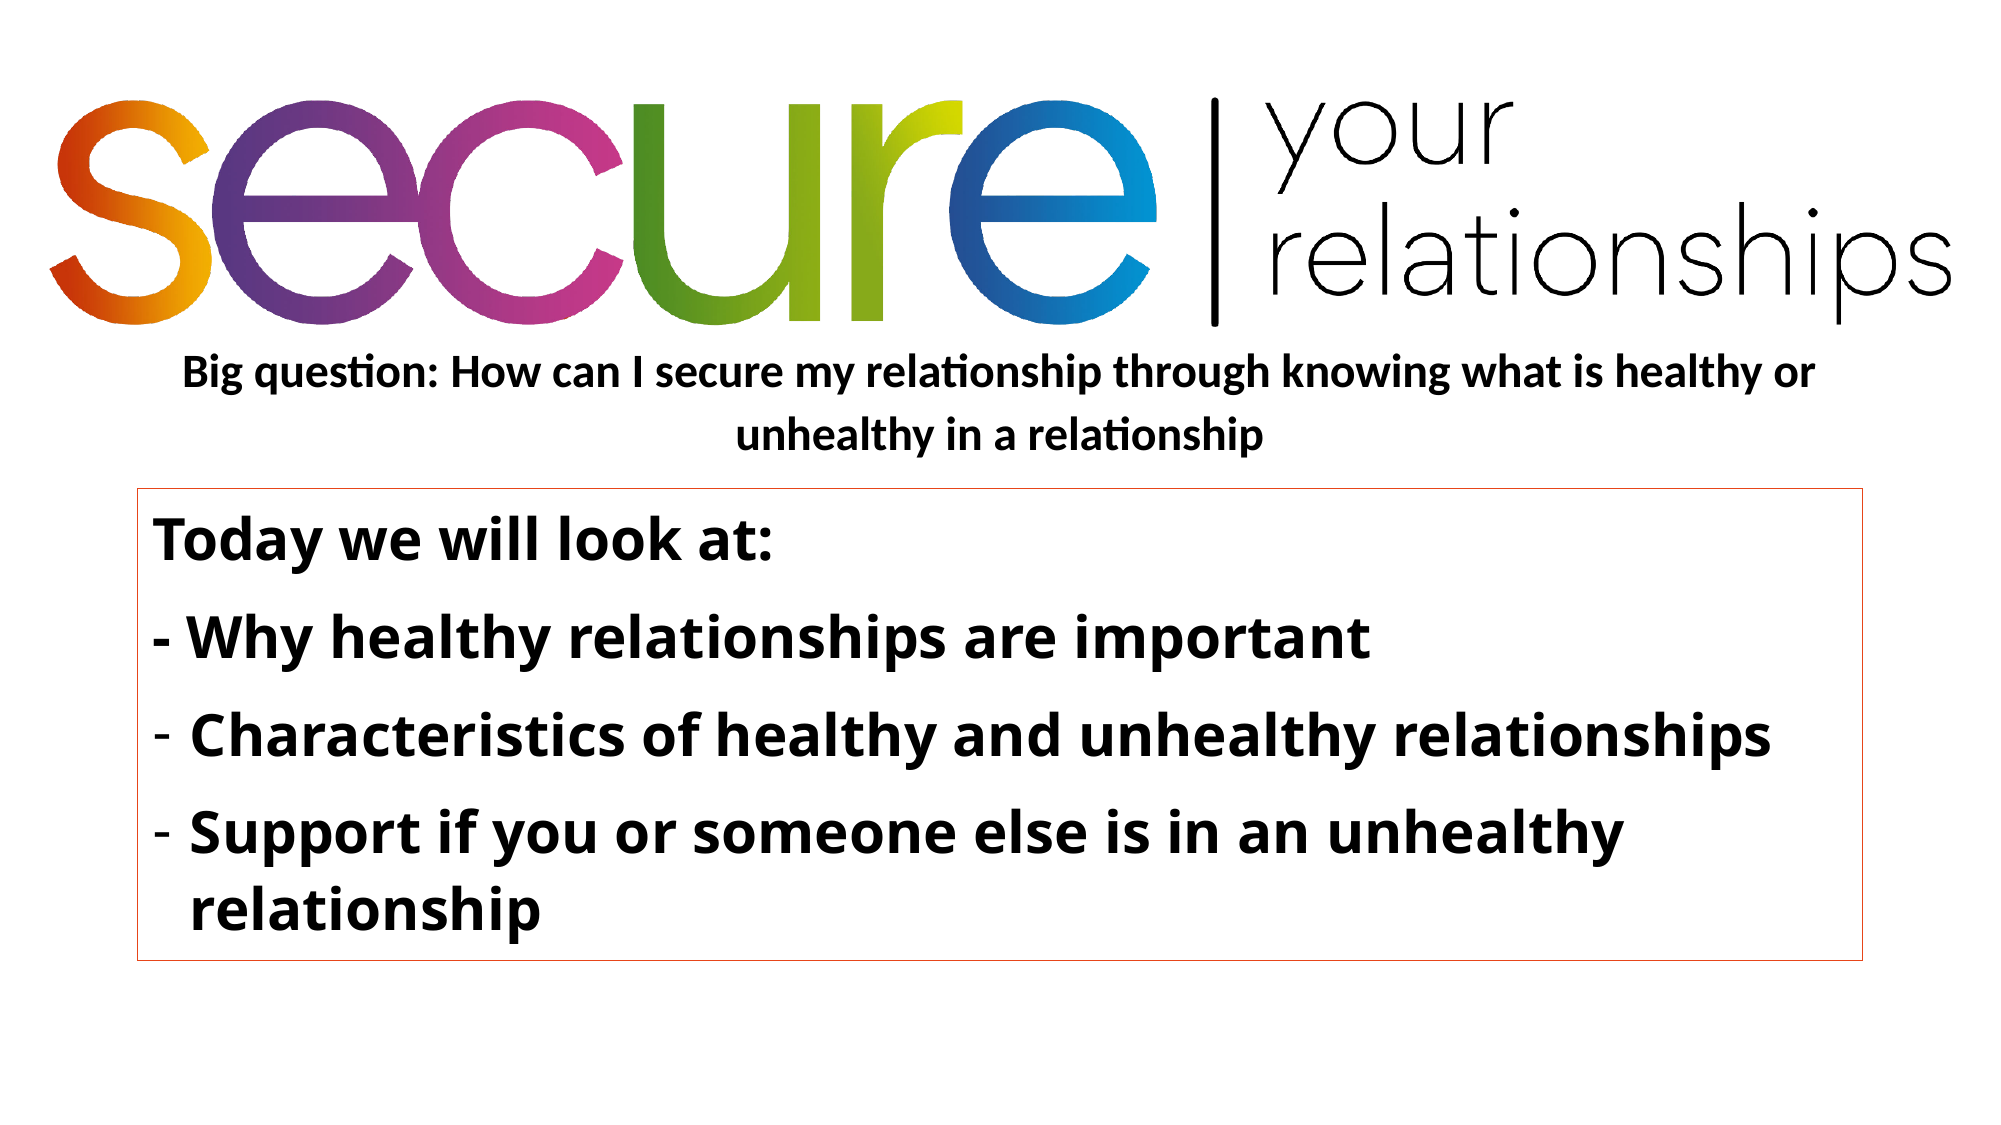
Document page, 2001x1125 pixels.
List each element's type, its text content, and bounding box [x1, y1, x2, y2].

picture [49, 97, 1951, 327]
text_box Today we will look at: - Why healthy relationships are important Characteristics of healthy and unhealthy relationships Support if you or someone else is in an unhealthy relationship [137, 488, 1863, 961]
list Big question: How can I secure my relationship through knowing what is healthy or unhealthy in a relationship [137, 327, 1863, 469]
